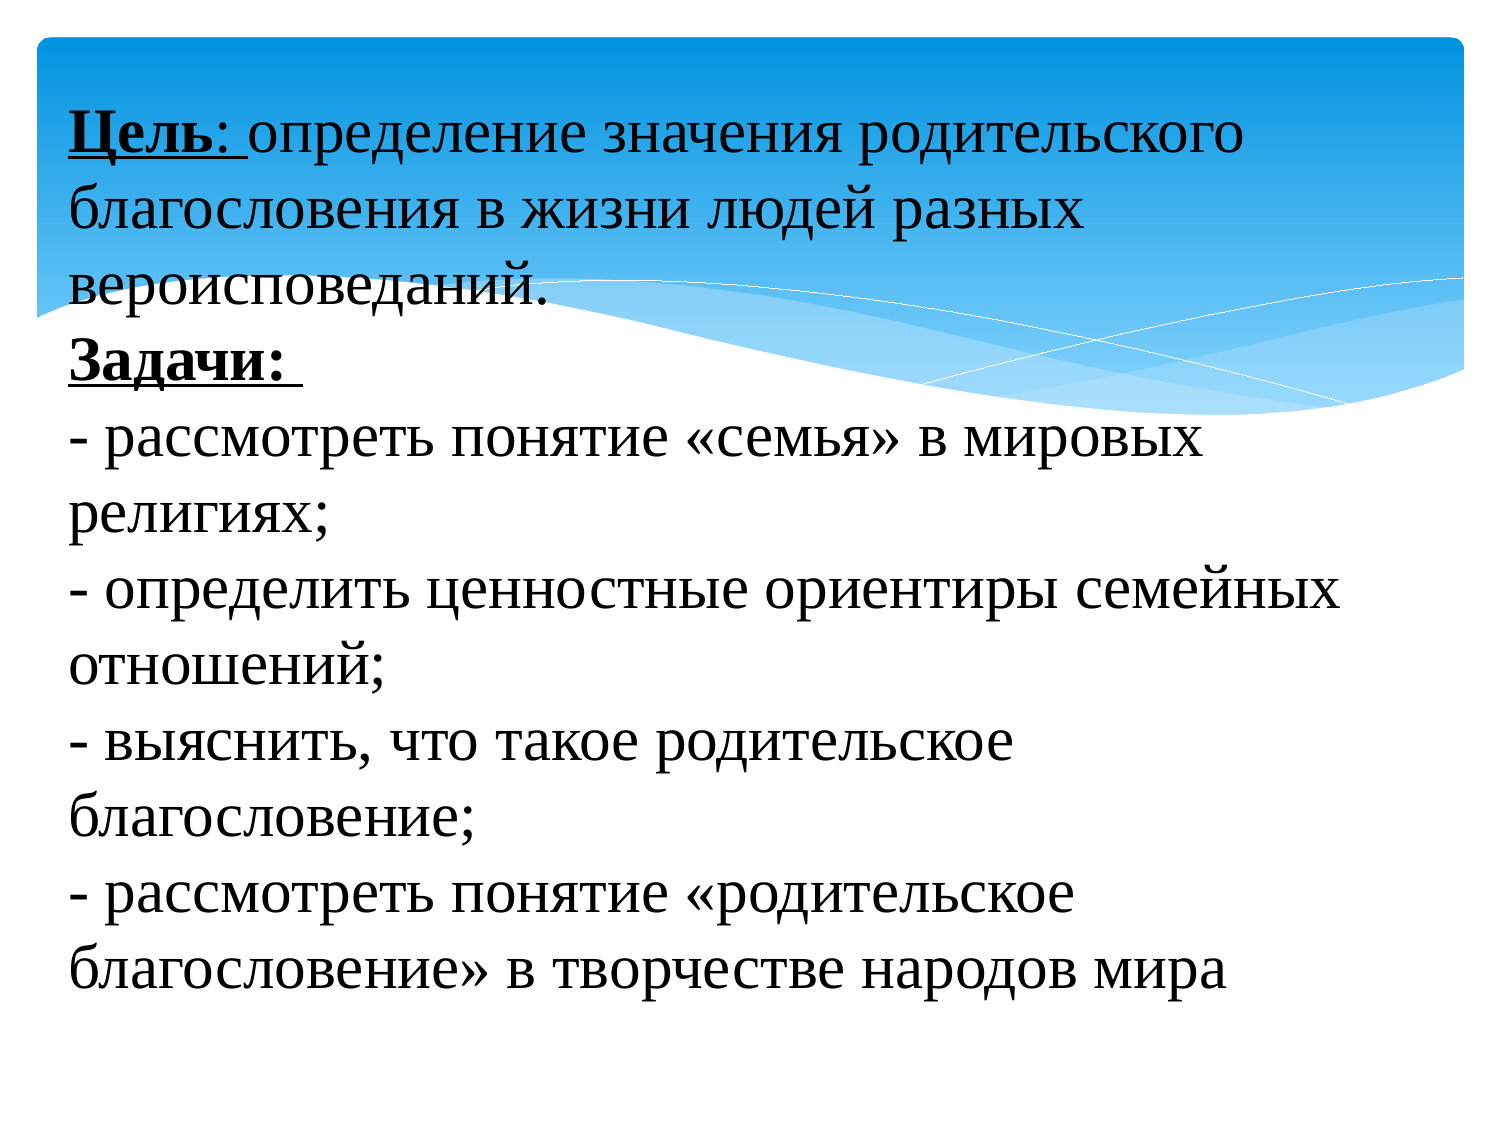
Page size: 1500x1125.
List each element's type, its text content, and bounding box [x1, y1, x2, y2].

title Цель: определение значения родительского благословения в жизни людей разных вероисповеданий. Задачи: - рассмотреть понятие «семья» в мировых религиях; - определить ценностные ориентиры семейных отношений; - выяснить, что такое родительское благословение; - рассмотреть понятие «родительское благословение» в творчестве народов мира. [53, 78, 1404, 1012]
